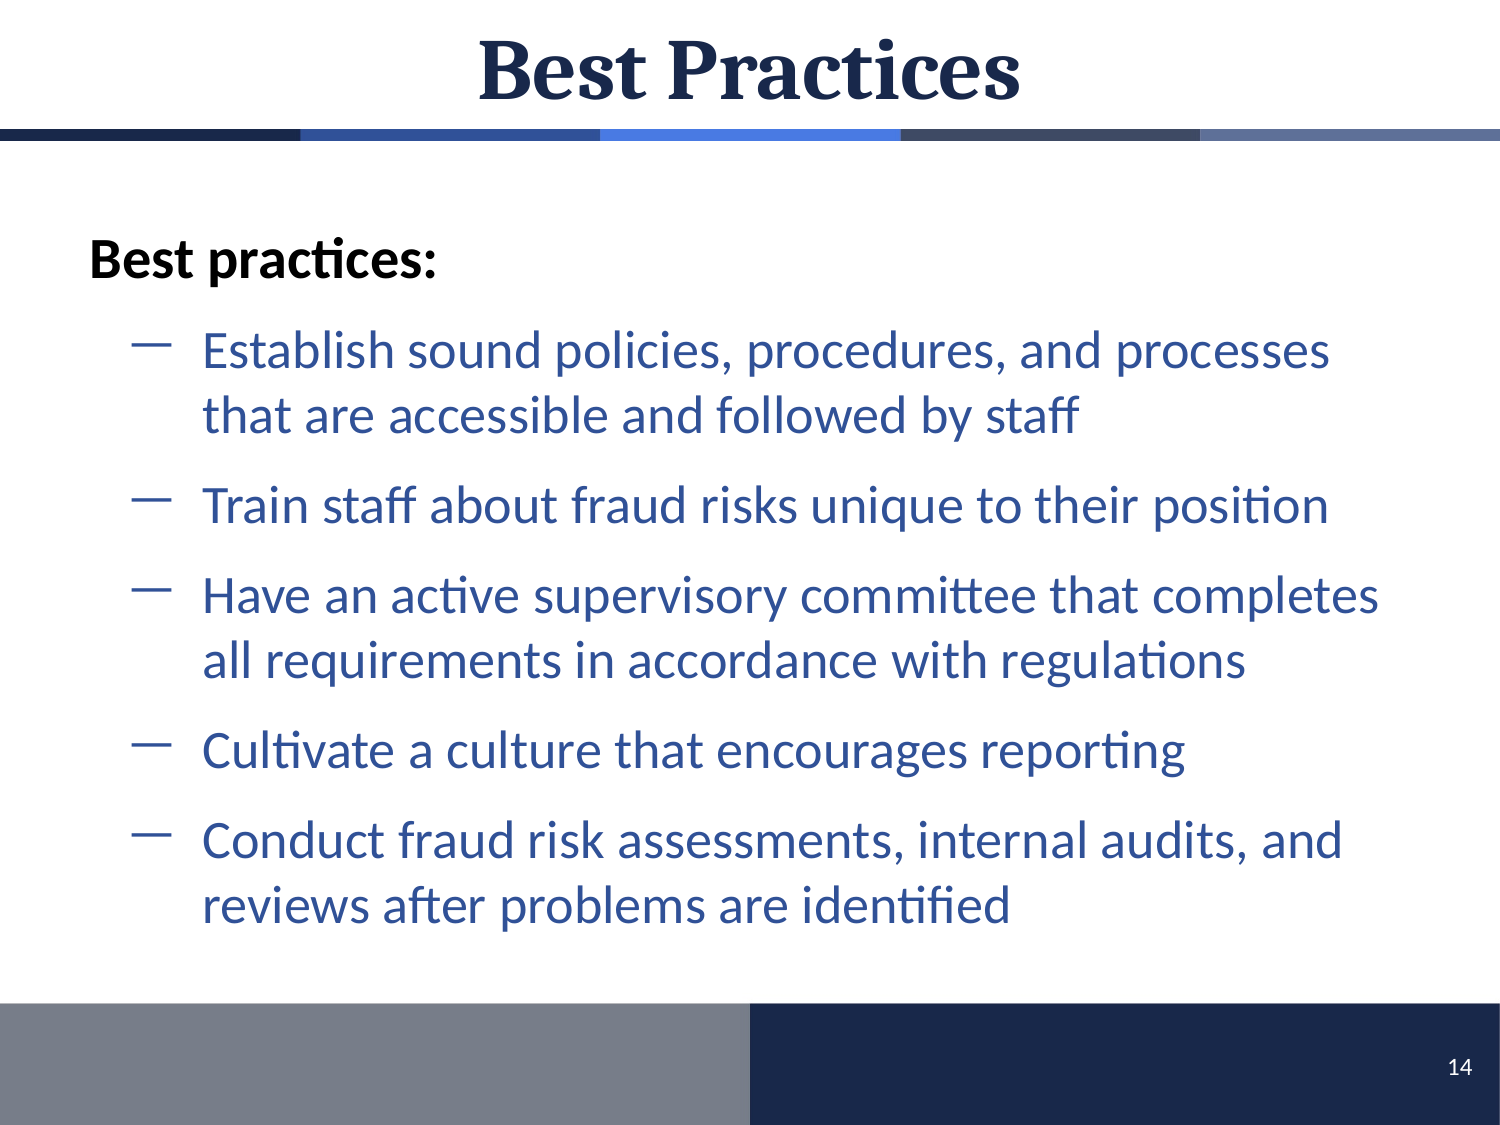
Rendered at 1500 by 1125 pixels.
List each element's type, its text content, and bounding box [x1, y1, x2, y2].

slide_number 14 [1400, 1035, 1488, 1096]
title Best Practices [75, 4, 1425, 125]
list Best practices: Establish sound policies, procedures, and processes that are accessible and followed by staff Train staff about fraud risks unique to their position Have an active supervisory committee that completes all requirements in accordance with regulations Cultivate a culture that encourages reporting Conduct fraud risk assessments, internal audits, and reviews after problems are identified [75, 212, 1425, 950]
picture [0, 0, 1500, 1125]
